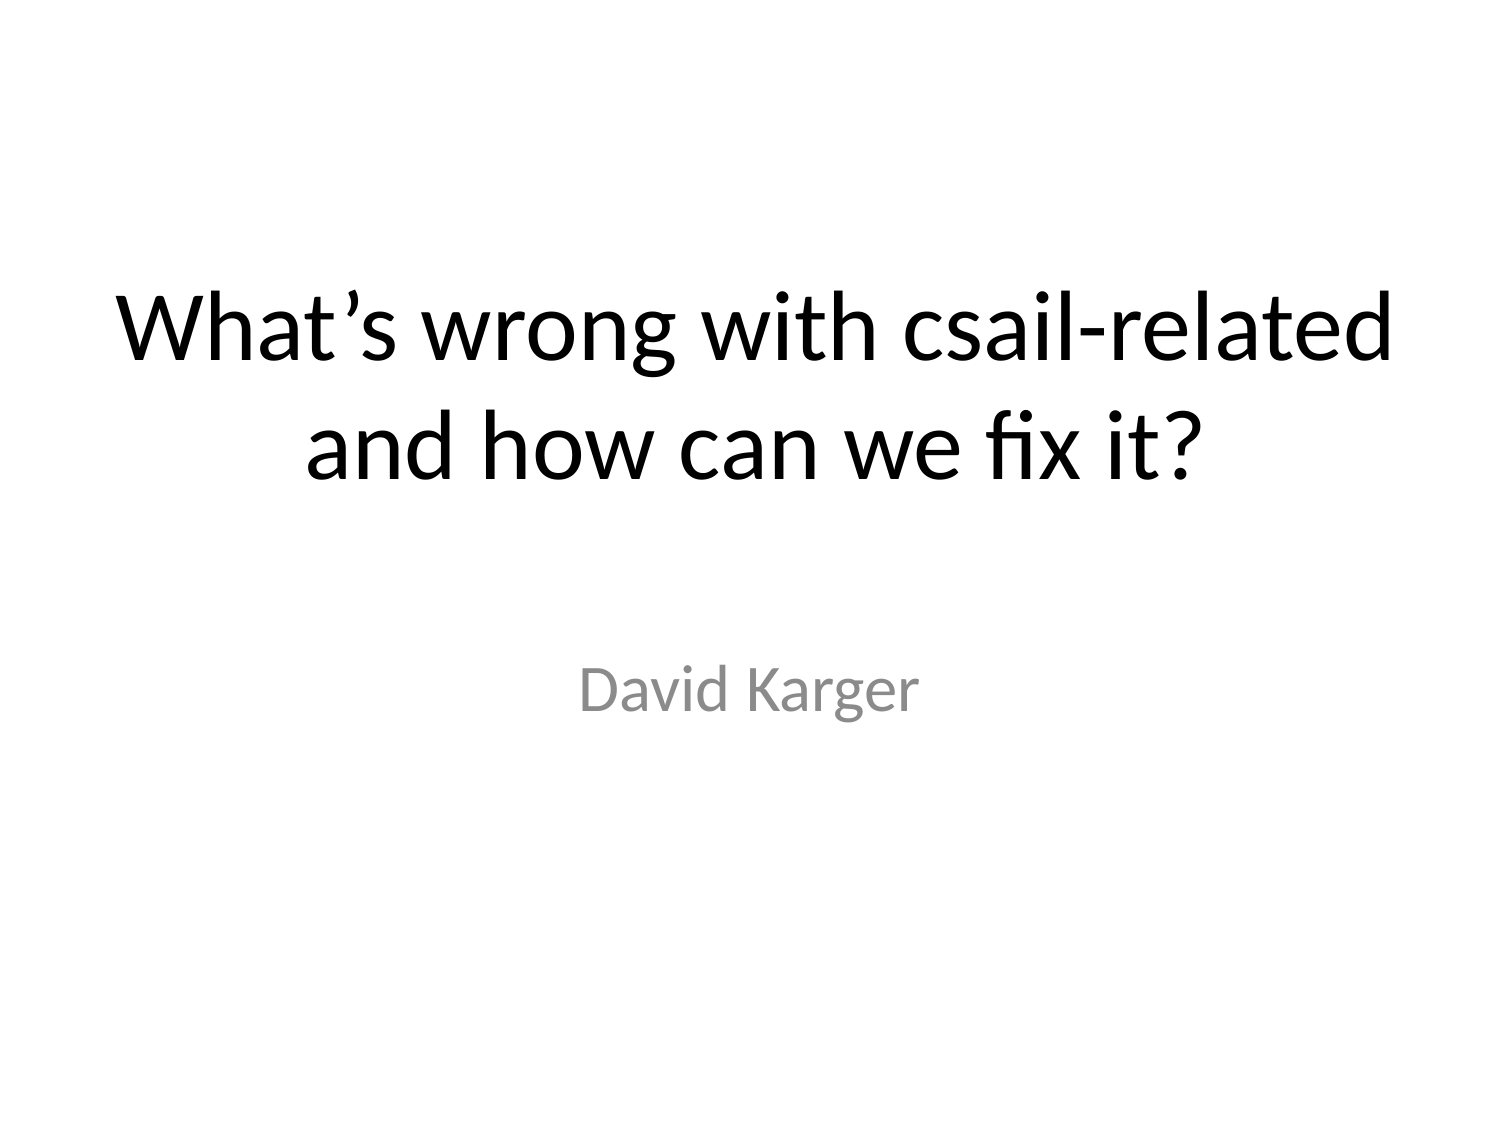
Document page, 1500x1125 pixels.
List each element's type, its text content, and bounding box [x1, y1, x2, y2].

subtitle David Karger [225, 637, 1275, 925]
title What’s wrong with csail-related and how can we fix it? [86, 184, 1426, 576]
